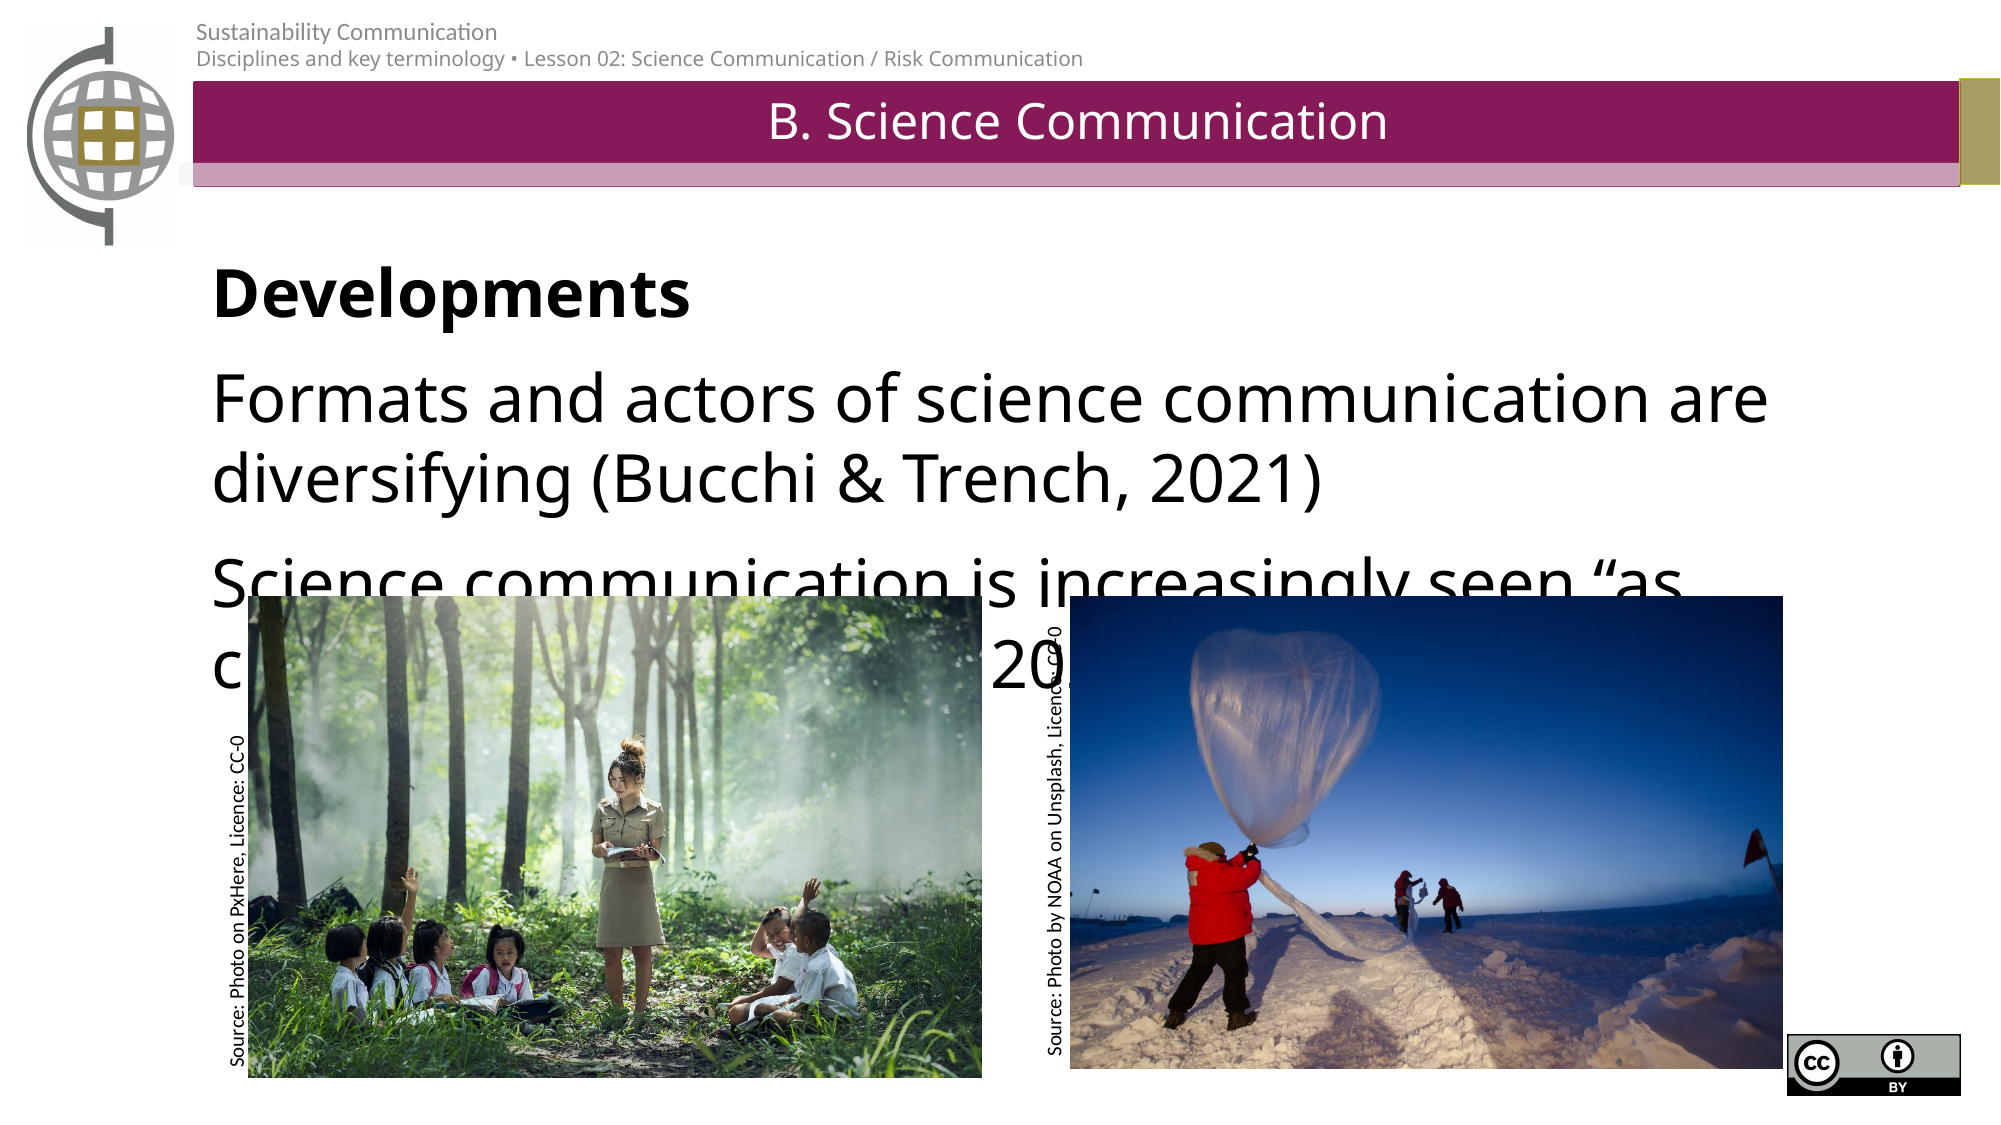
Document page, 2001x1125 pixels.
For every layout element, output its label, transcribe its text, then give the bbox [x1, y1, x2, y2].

list Developments Formats and actors of science communication are diversifying (Bucchi & Trench, 2021) Science communication is increasingly seen “as culture” (Davies & Horst, 2021) [196, 243, 1961, 986]
title B. Science Communication [196, 78, 1961, 161]
text_box Source: Photo on PxHere, Licence: CC-0 [215, 680, 245, 1083]
picture [26, 25, 178, 247]
picture [1787, 1034, 1961, 1096]
picture [1070, 596, 1783, 1069]
text_box Source: Photo by NOAA on Unsplash, Licence: CC-0 [1033, 562, 1073, 1072]
picture [248, 596, 982, 1078]
